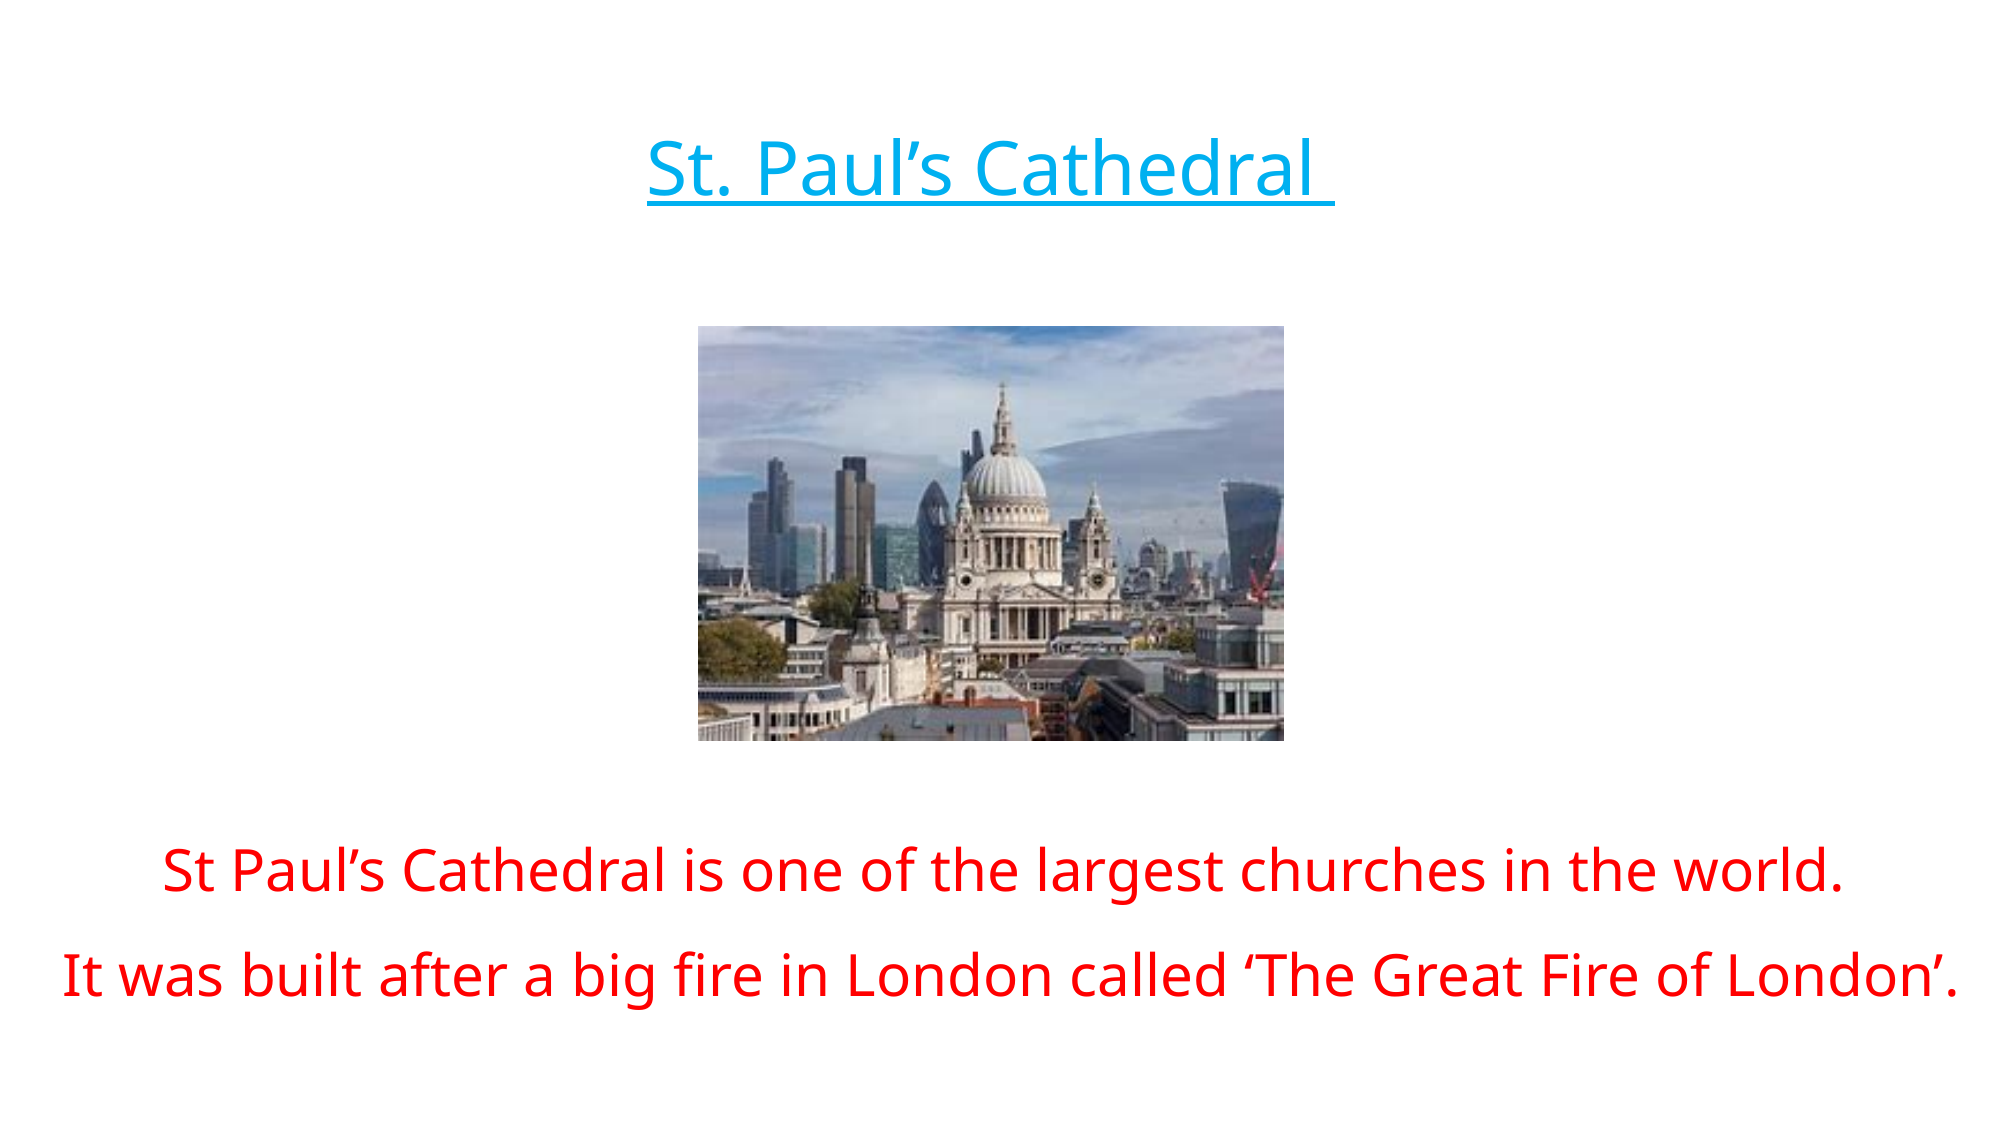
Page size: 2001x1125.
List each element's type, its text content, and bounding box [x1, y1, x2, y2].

text_box St Paul’s Cathedral is one of the largest churches in the world. It was built after a big fire in London called ‘The Great Fire of London’. [22, 790, 2000, 1016]
text_box St. Paul’s Cathedral [111, 112, 1871, 218]
picture [698, 326, 1284, 741]
